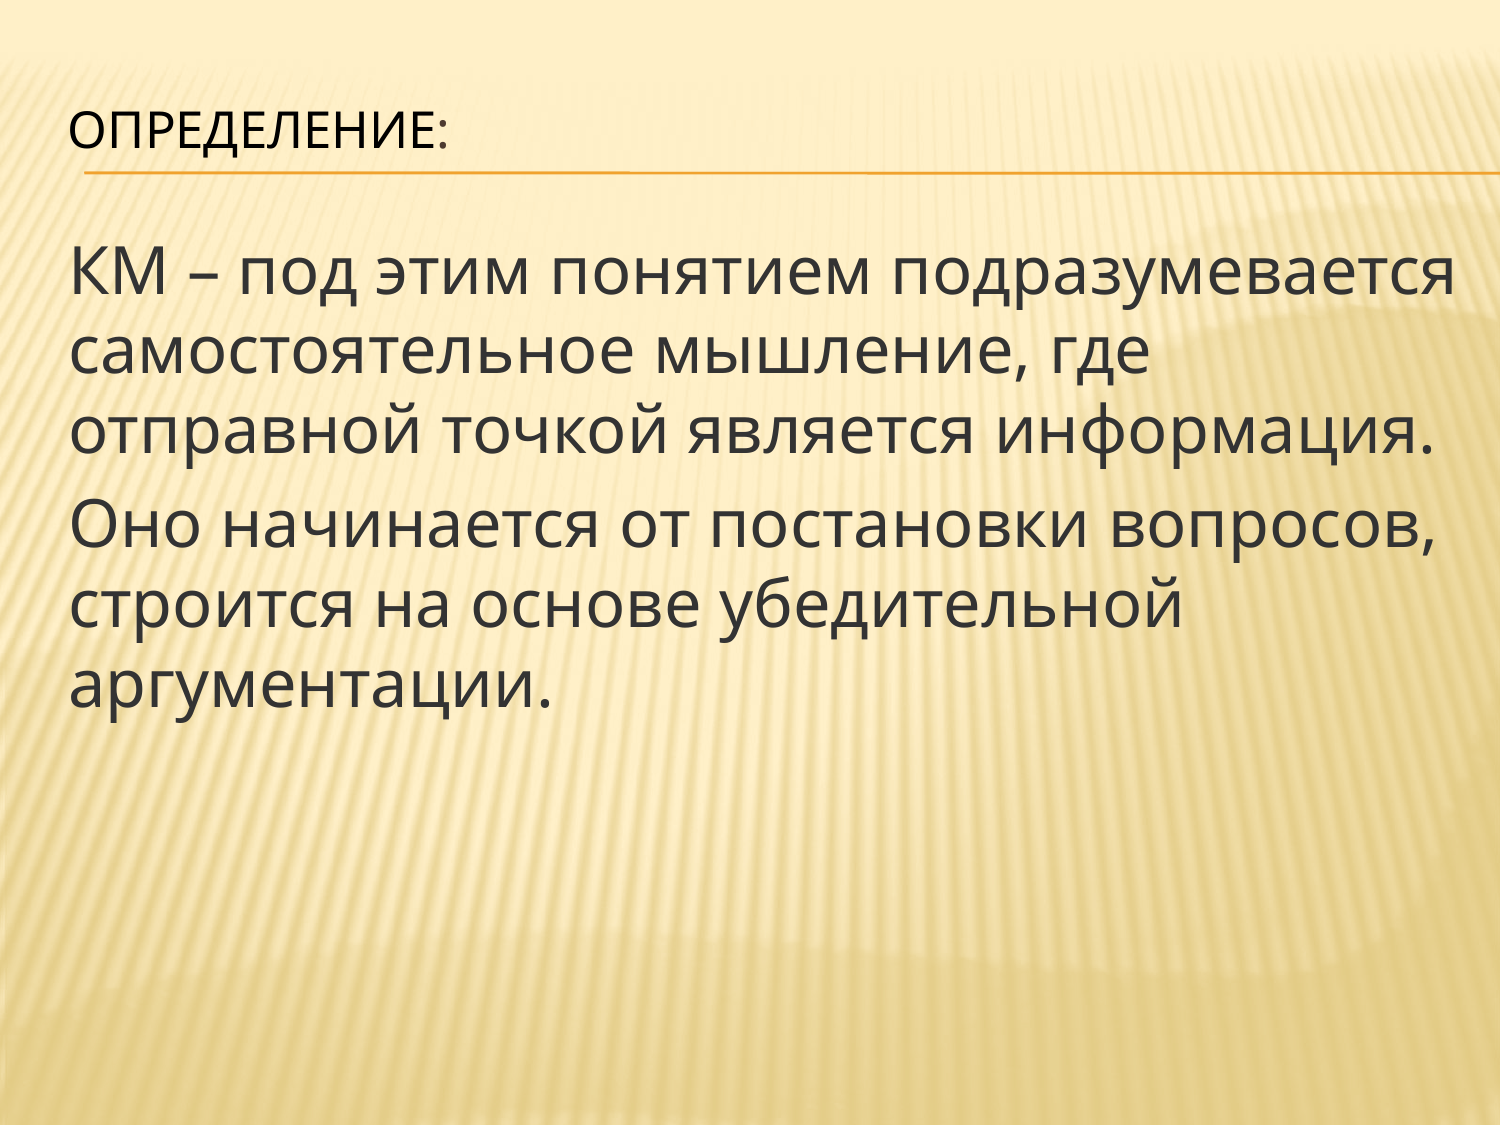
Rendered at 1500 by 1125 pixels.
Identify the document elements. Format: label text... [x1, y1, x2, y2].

list КМ – под этим понятием подразумевается самостоятельное мышление, где отправной точкой является информация. Оно начинается от постановки вопросов, строится на основе убедительной аргументации. [53, 219, 1479, 963]
title Определение: [53, 90, 1479, 219]
